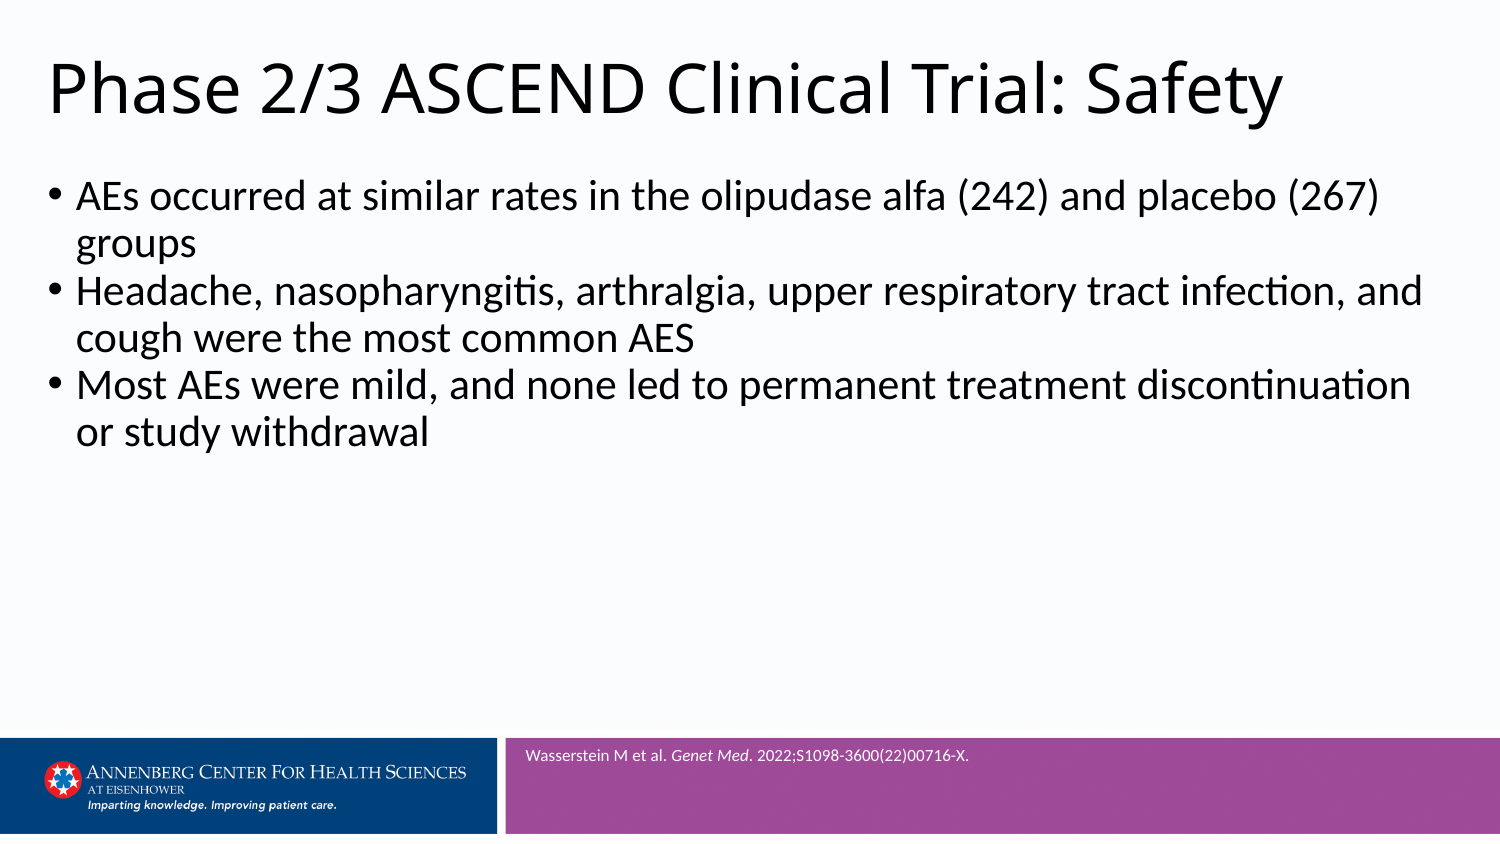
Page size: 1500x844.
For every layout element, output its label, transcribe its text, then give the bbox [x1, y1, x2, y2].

title Phase 2/3 ASCEND Clinical Trial: Safety [32, 21, 1470, 163]
picture [0, 0, 1500, 844]
list AEs occurred at similar rates in the olipudase alfa (242) and placebo (267) groups Headache, nasopharyngitis, arthralgia, upper respiratory tract infection, and cough were the most common AES Most AEs were mild, and none led to permanent treatment discontinuation or study withdrawal [32, 165, 1470, 696]
list Wasserstein M et al. Genet Med. 2022;S1098-3600(22)00716-X. [510, 739, 1470, 830]
